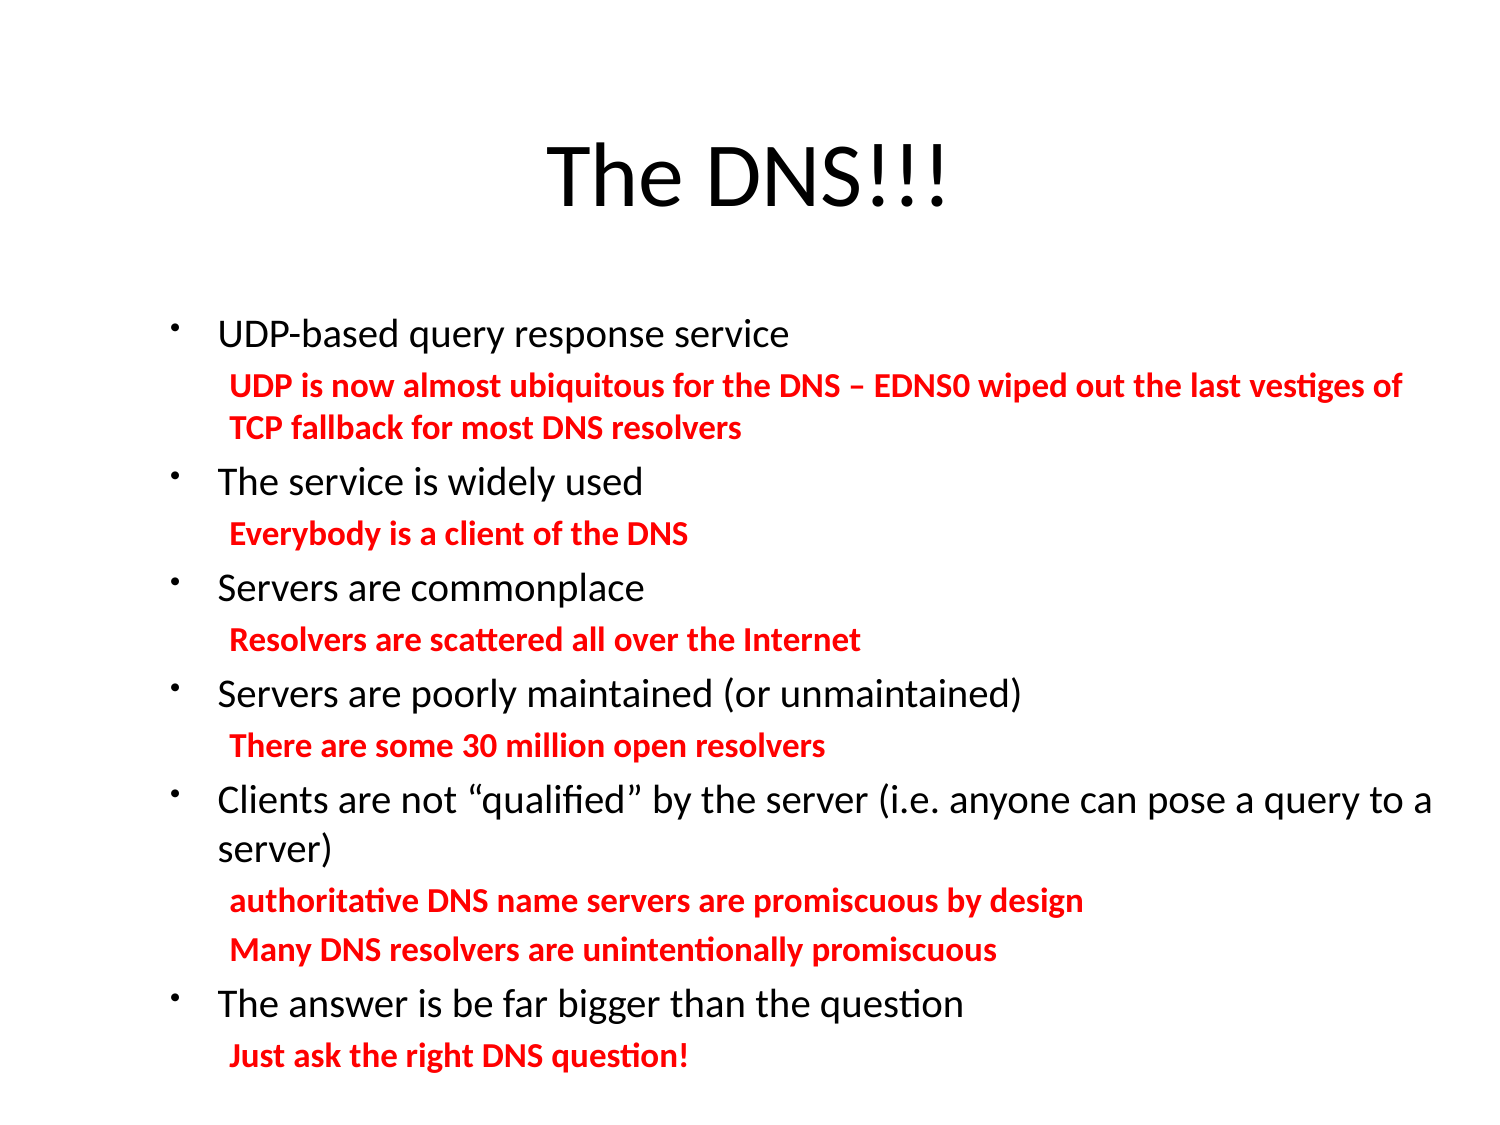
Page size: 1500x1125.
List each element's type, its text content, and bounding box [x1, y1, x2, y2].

title The DNS!!! [109, 47, 1390, 292]
list UDP-based query response service UDP is now almost ubiquitous for the DNS – EDNS0 wiped out the last vestiges of TCP fallback for most DNS resolvers The service is widely used Everybody is a client of the DNS Servers are commonplace Resolvers are scattered all over the Internet Servers are poorly maintained (or unmaintained) There are some 30 million open resolvers Clients are not “qualified” by the server (i.e. anyone can pose a query to a server) authoritative DNS name servers are promiscuous by design Many DNS resolvers are unintentionally promiscuous The answer is be far bigger than the question Just ask the right DNS question! [95, 299, 1452, 1089]
